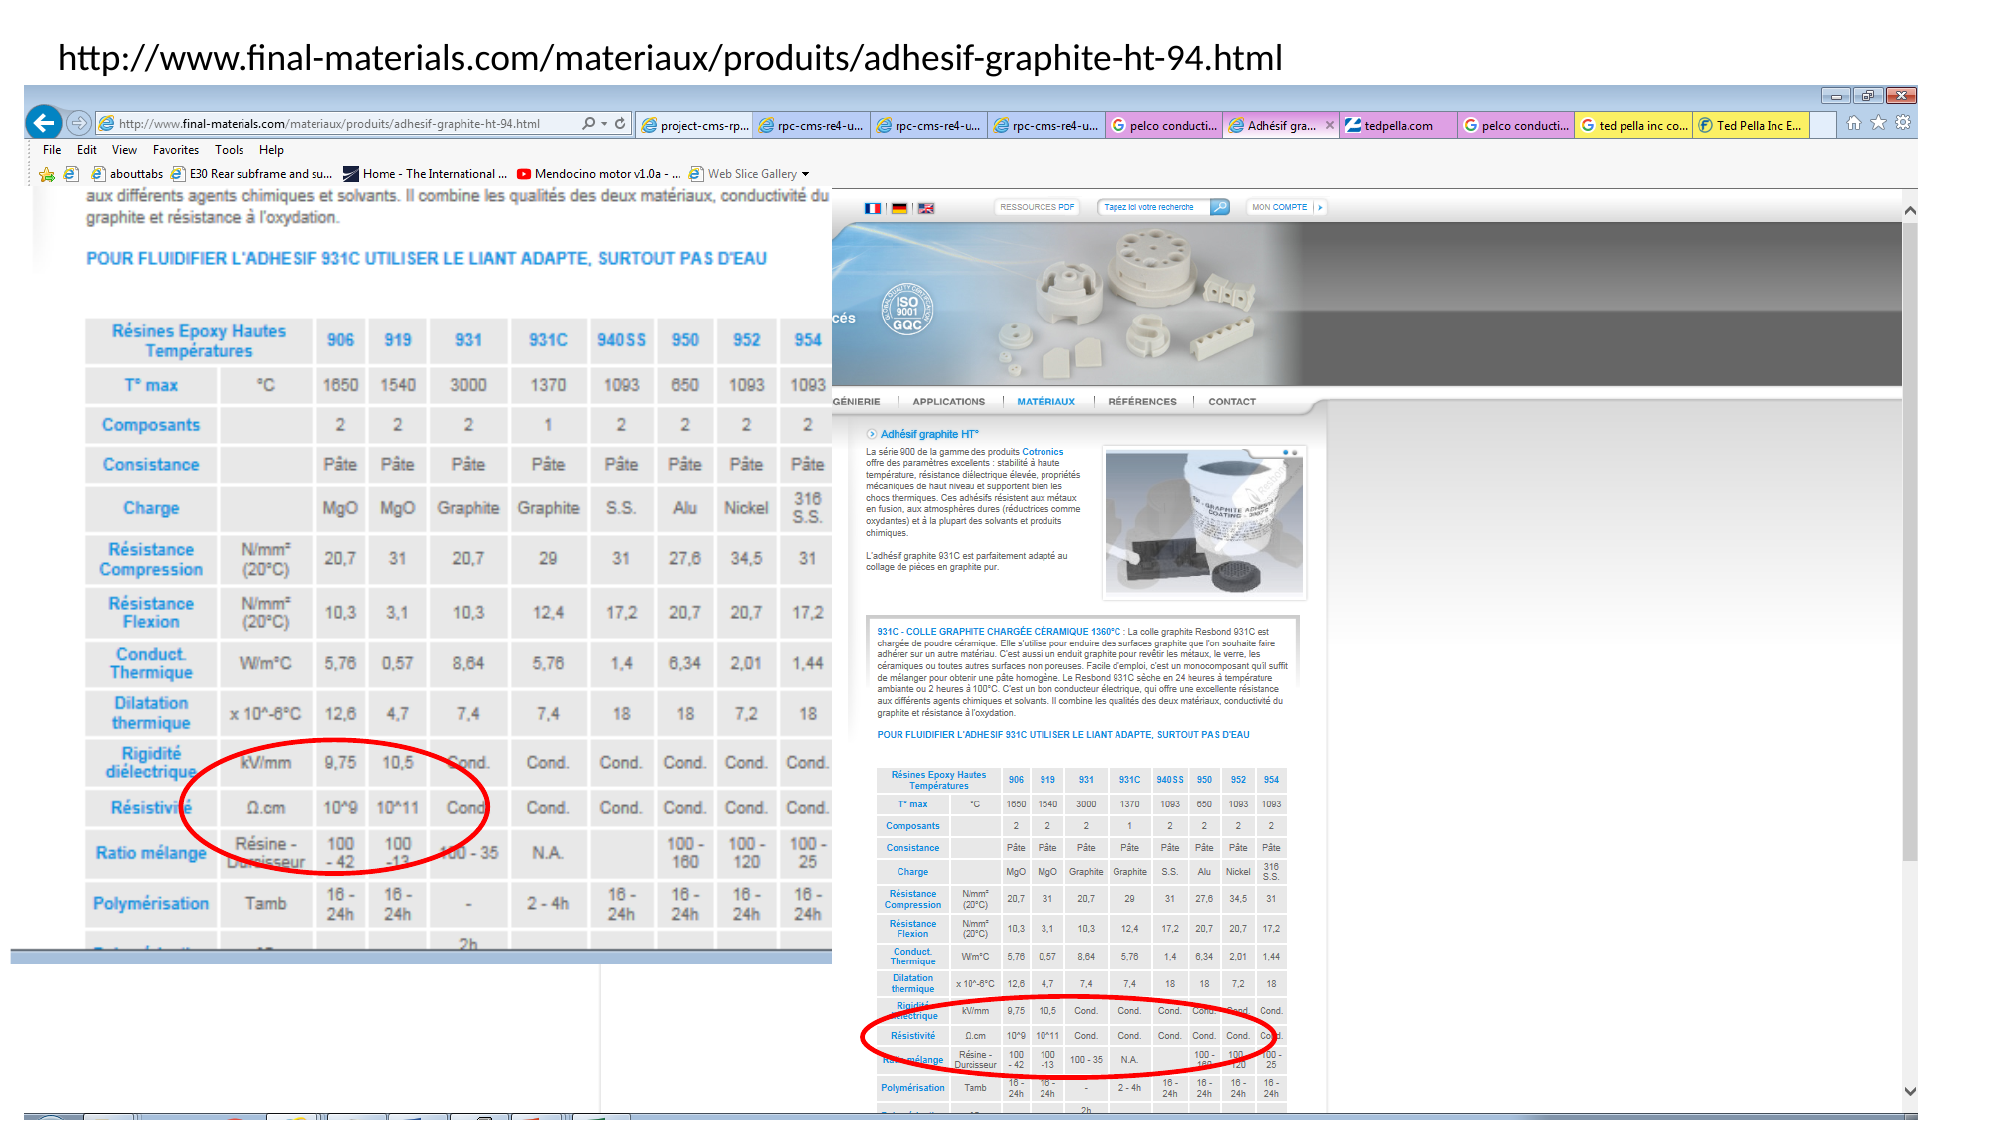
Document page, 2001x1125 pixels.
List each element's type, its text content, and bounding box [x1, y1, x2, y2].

text_box http://www.final-materials.com/materiaux/produits/adhesif-graphite-ht-94.html [43, 25, 1624, 85]
picture [10, 85, 1918, 1120]
